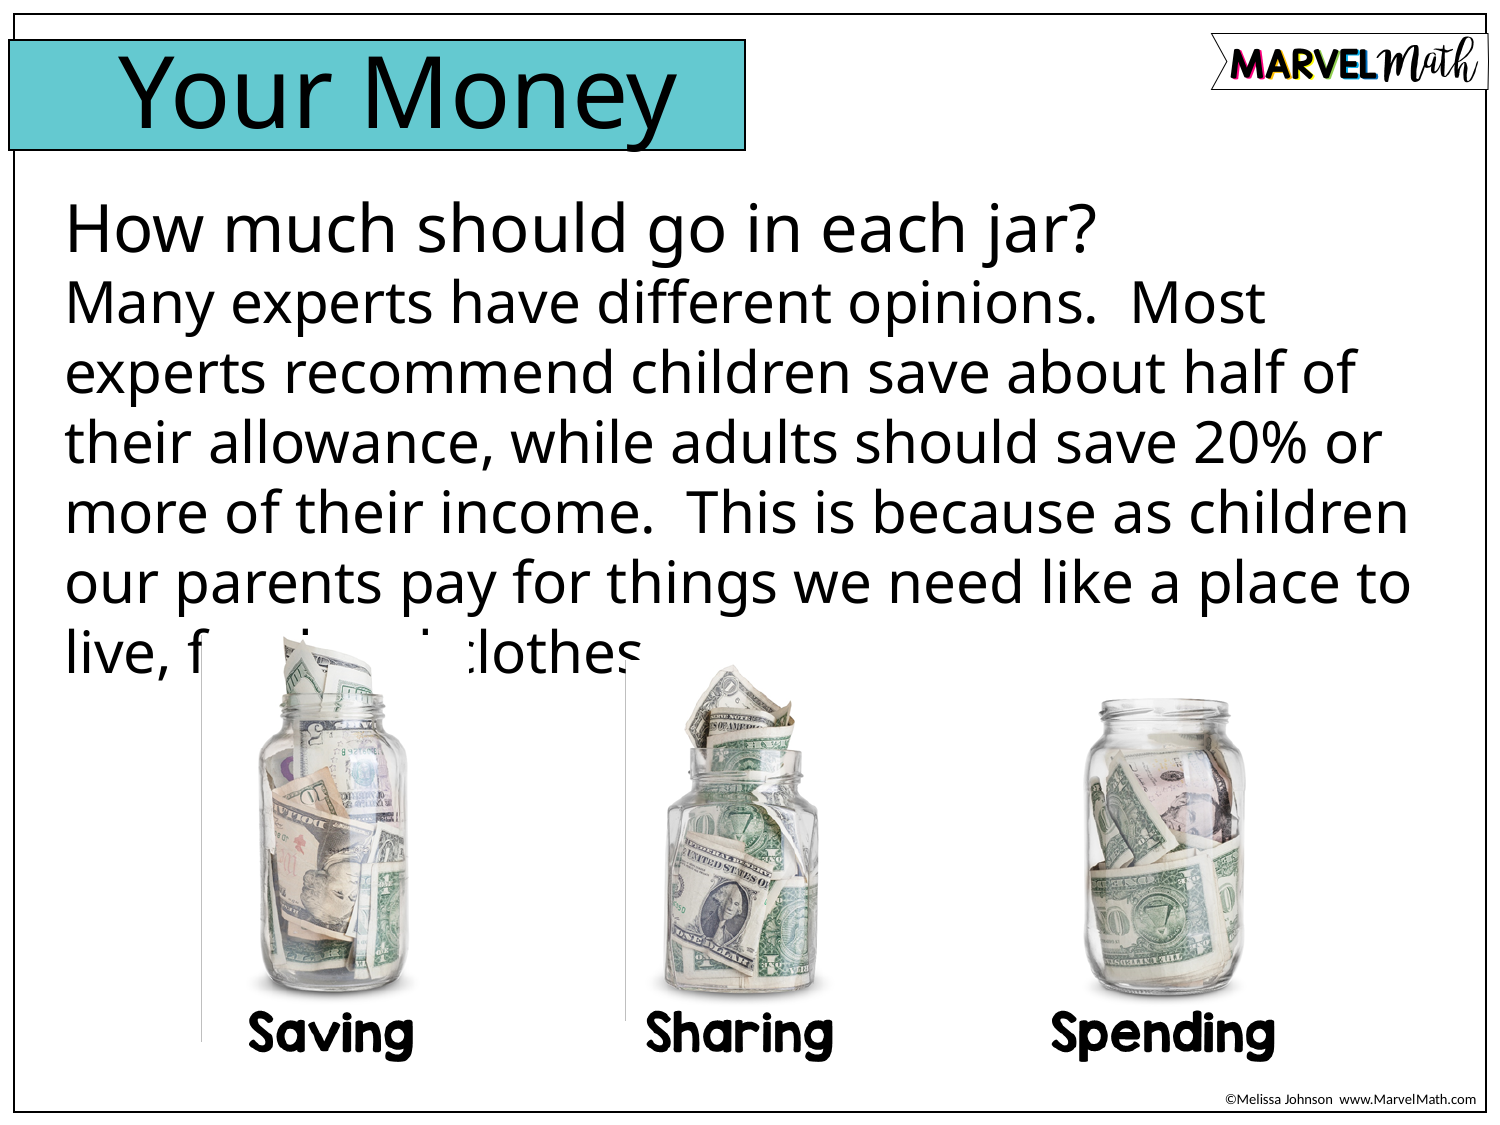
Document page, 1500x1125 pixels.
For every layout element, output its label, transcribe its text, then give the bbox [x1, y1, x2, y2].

picture [1209, 6, 1500, 106]
text_box How much should go in each jar? Many experts have different opinions. Most experts recommend children save about half of their allowance, while adults should save 20% or more of their income. This is because as children our parents pay for things we need like a place to live, food and clothes. [49, 177, 1453, 693]
text_box [13, 13, 1487, 1113]
text_box [8, 39, 103, 151]
text_box Your Money [103, 21, 840, 157]
picture [103, 635, 1345, 1090]
text_box ©Melissa Johnson www.Marvel Math.com [1209, 1082, 1499, 1115]
